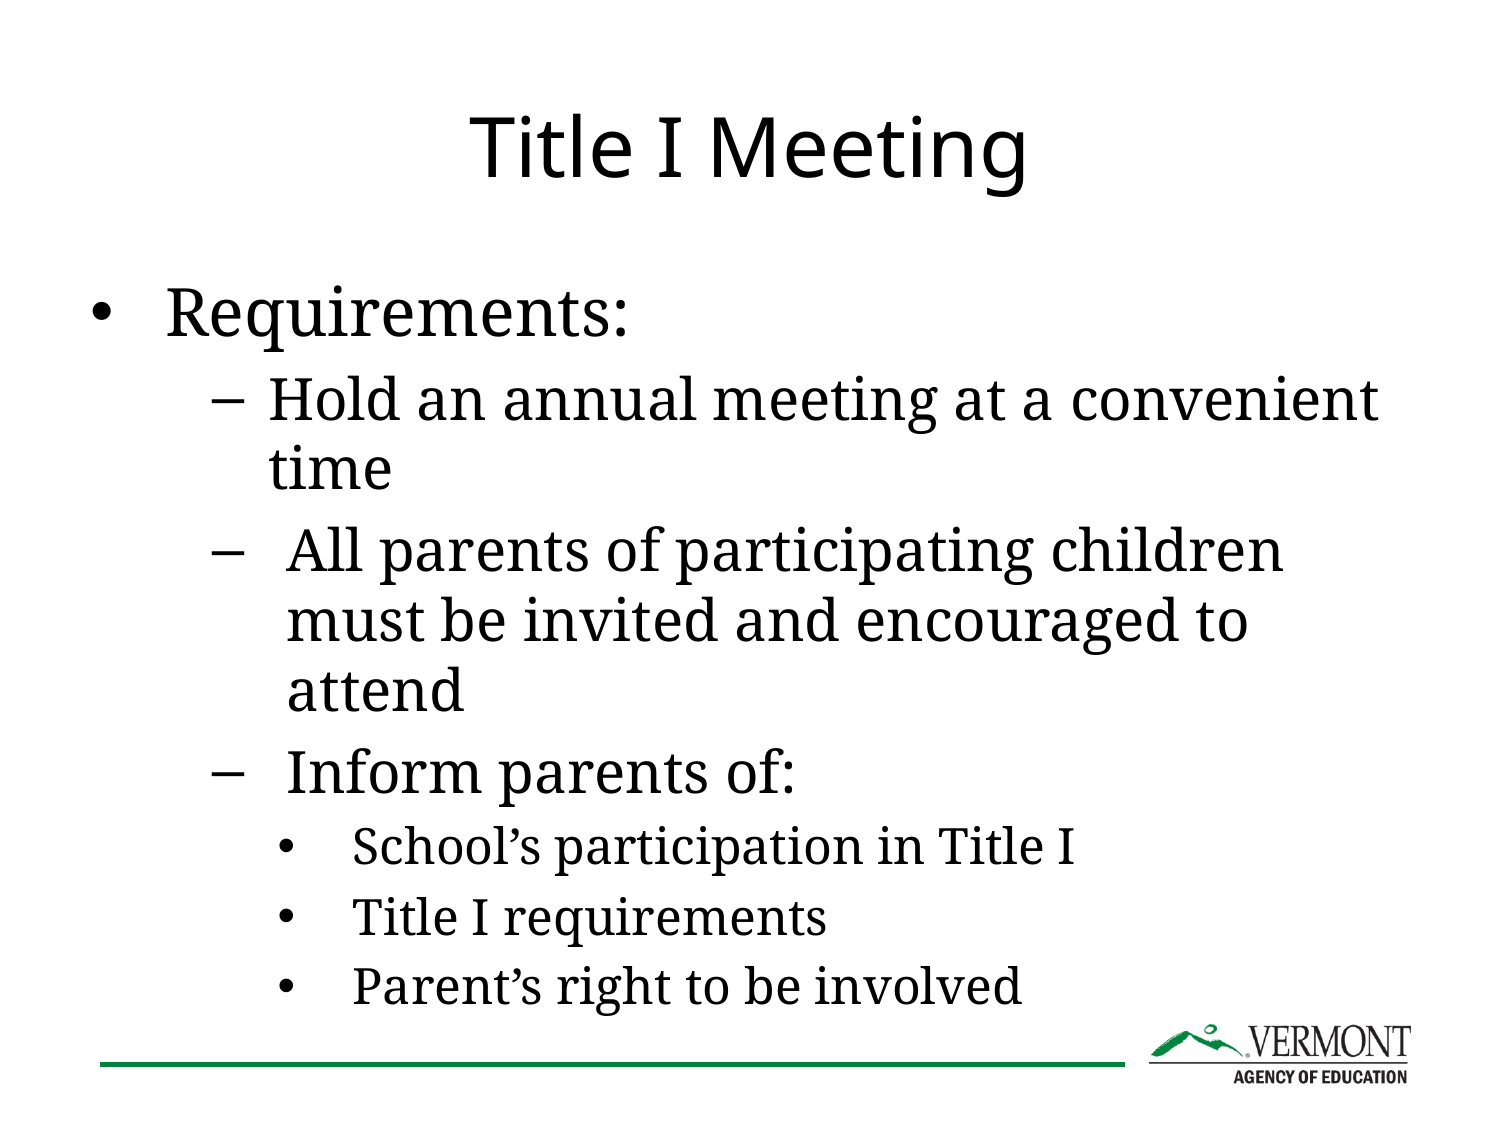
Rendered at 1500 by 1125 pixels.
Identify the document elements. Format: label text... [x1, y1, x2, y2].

picture [1149, 1024, 1411, 1101]
list Requirements: Hold an annual meeting at a convenient time All parents of participating children must be invited and encouraged to attend Inform parents of: School’s participation in Title I Title I requirements Parent’s right to be involved [75, 262, 1425, 1000]
title Title I Meeting [75, 50, 1425, 238]
